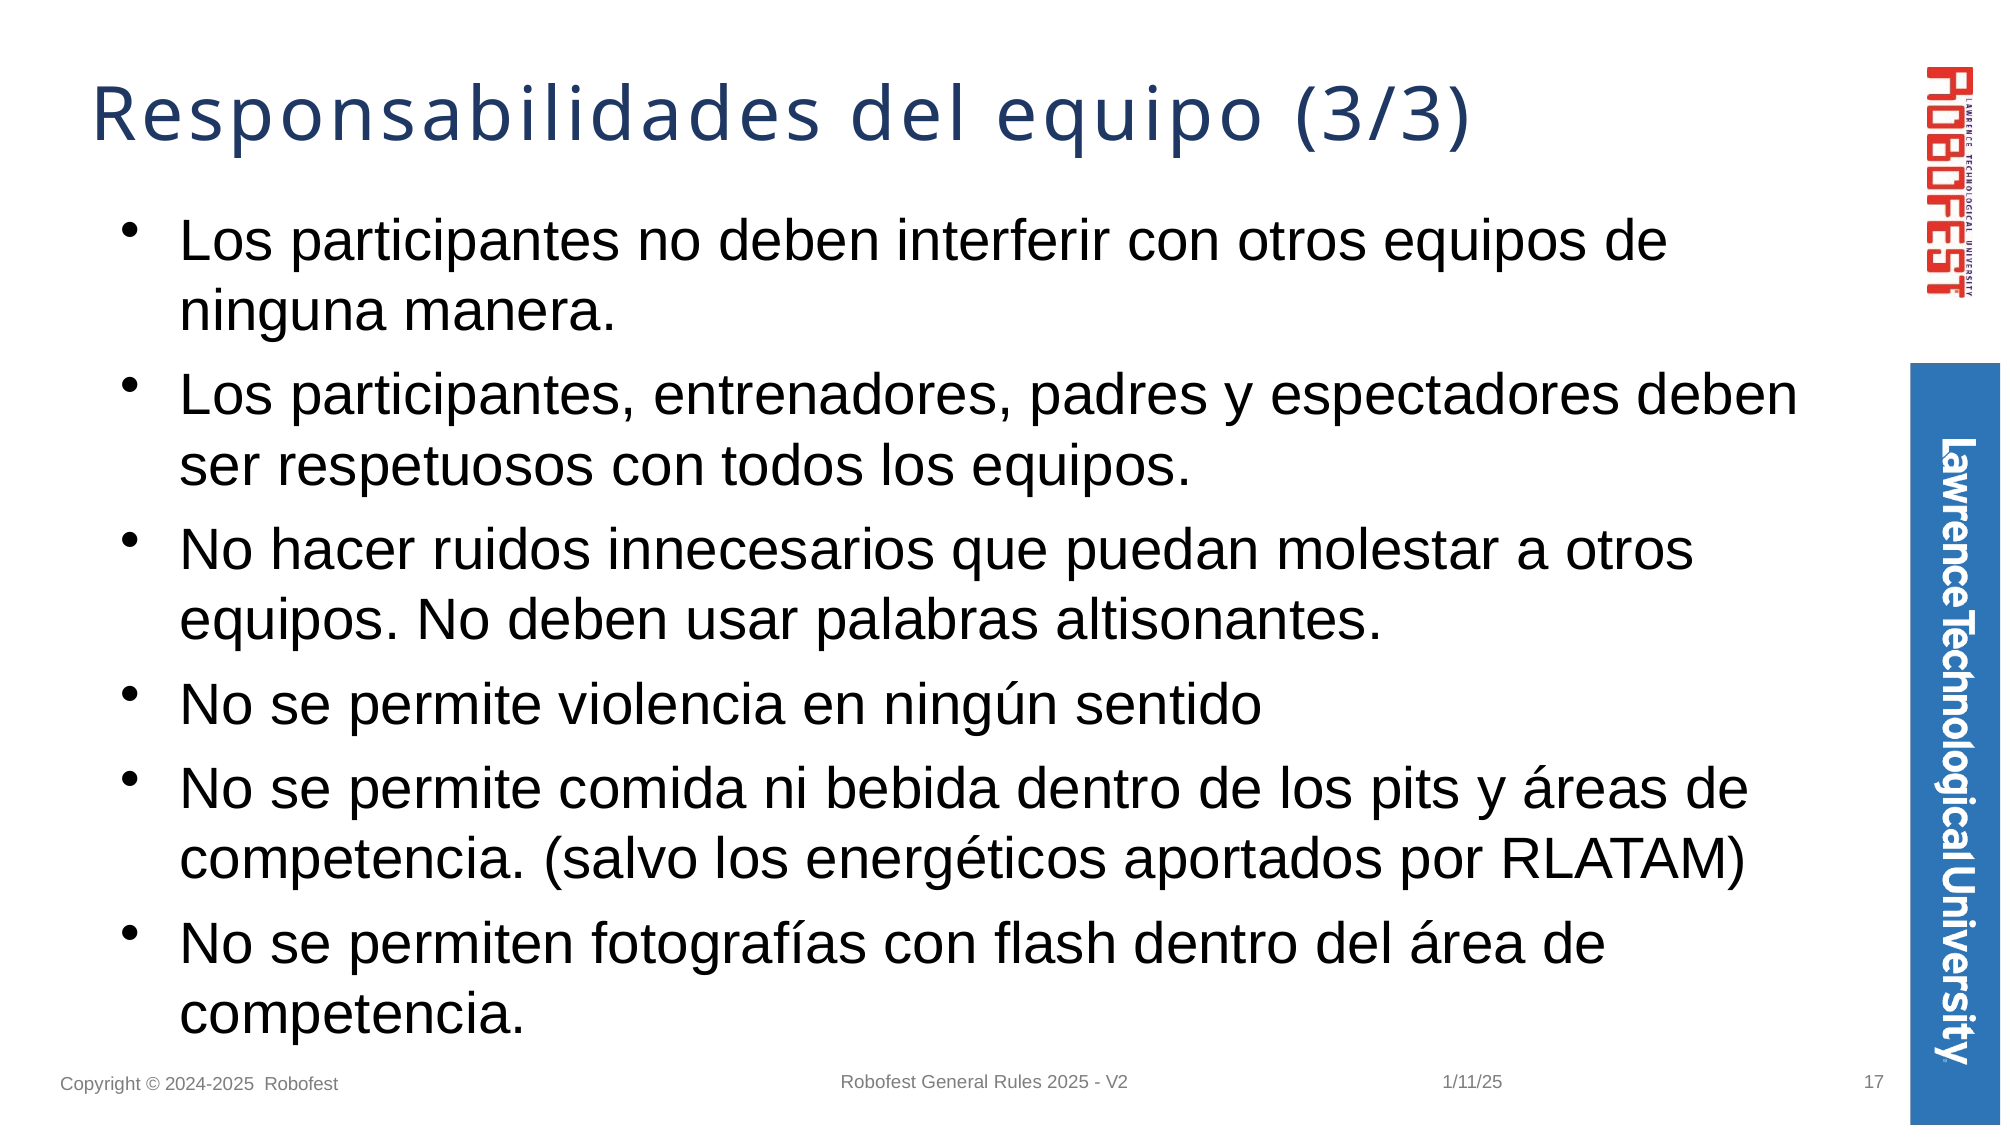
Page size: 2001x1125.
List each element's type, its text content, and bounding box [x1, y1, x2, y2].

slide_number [1440, 1069, 1508, 1125]
footer Copyright © 2024-2025 Robofest [57, 1071, 343, 1125]
slide_number 17 [1857, 1069, 1895, 1125]
text_box Robofest General Rules 2025 - V2 [838, 1069, 1130, 1093]
picture [1934, 439, 1976, 1065]
title Responsabilidades del equipo (3/3) [87, 63, 1768, 254]
text_box Los participantes no deben interferir con otros equipos de ninguna manera. Los participantes, entrenadores, padres y espectadores deben ser respetuosos con todos los equipos. No hacer ruidos innecesarios que puedan molestar a otros equipos. No deben usar palabras altisonantes. No se permite violencia en ningún sentido No se permite comida ni bebida dentro de los pits y áreas de competencia. (salvo los energéticos aportados por RLATAM) No se permiten fotografías con flash dentro del área de competencia. [117, 187, 1888, 1045]
picture [1927, 67, 1973, 298]
